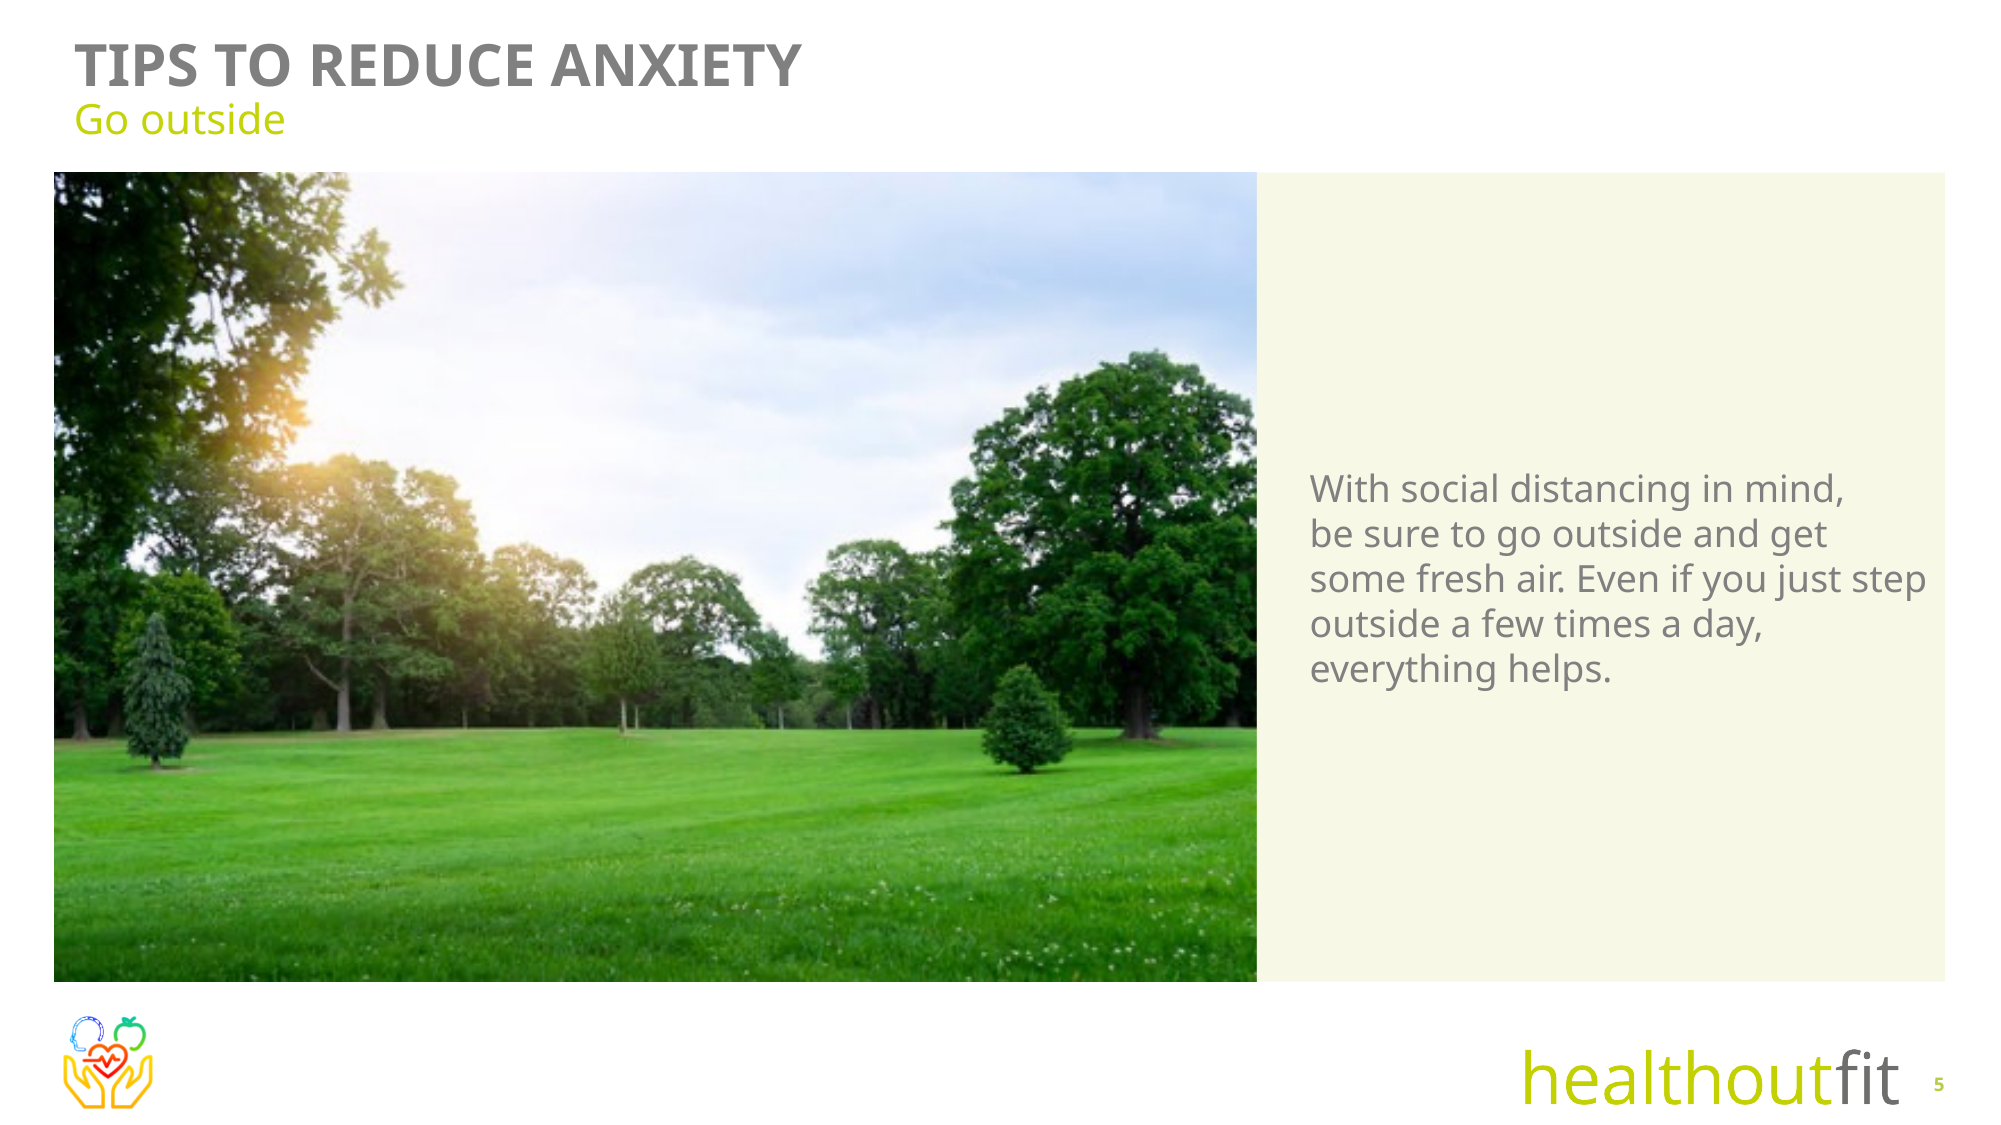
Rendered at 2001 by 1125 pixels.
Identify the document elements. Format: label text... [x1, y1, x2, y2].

title TIPS TO REDUCE ANXIETY Go outside [58, 15, 1945, 164]
picture [1525, 1049, 1899, 1105]
picture [54, 1009, 162, 1116]
picture [54, 172, 1257, 982]
text_box With social distancing in mind, be sure to go outside and get some fresh air. Even if you just step outside a few times a day, everything helps. [1255, 172, 1946, 983]
